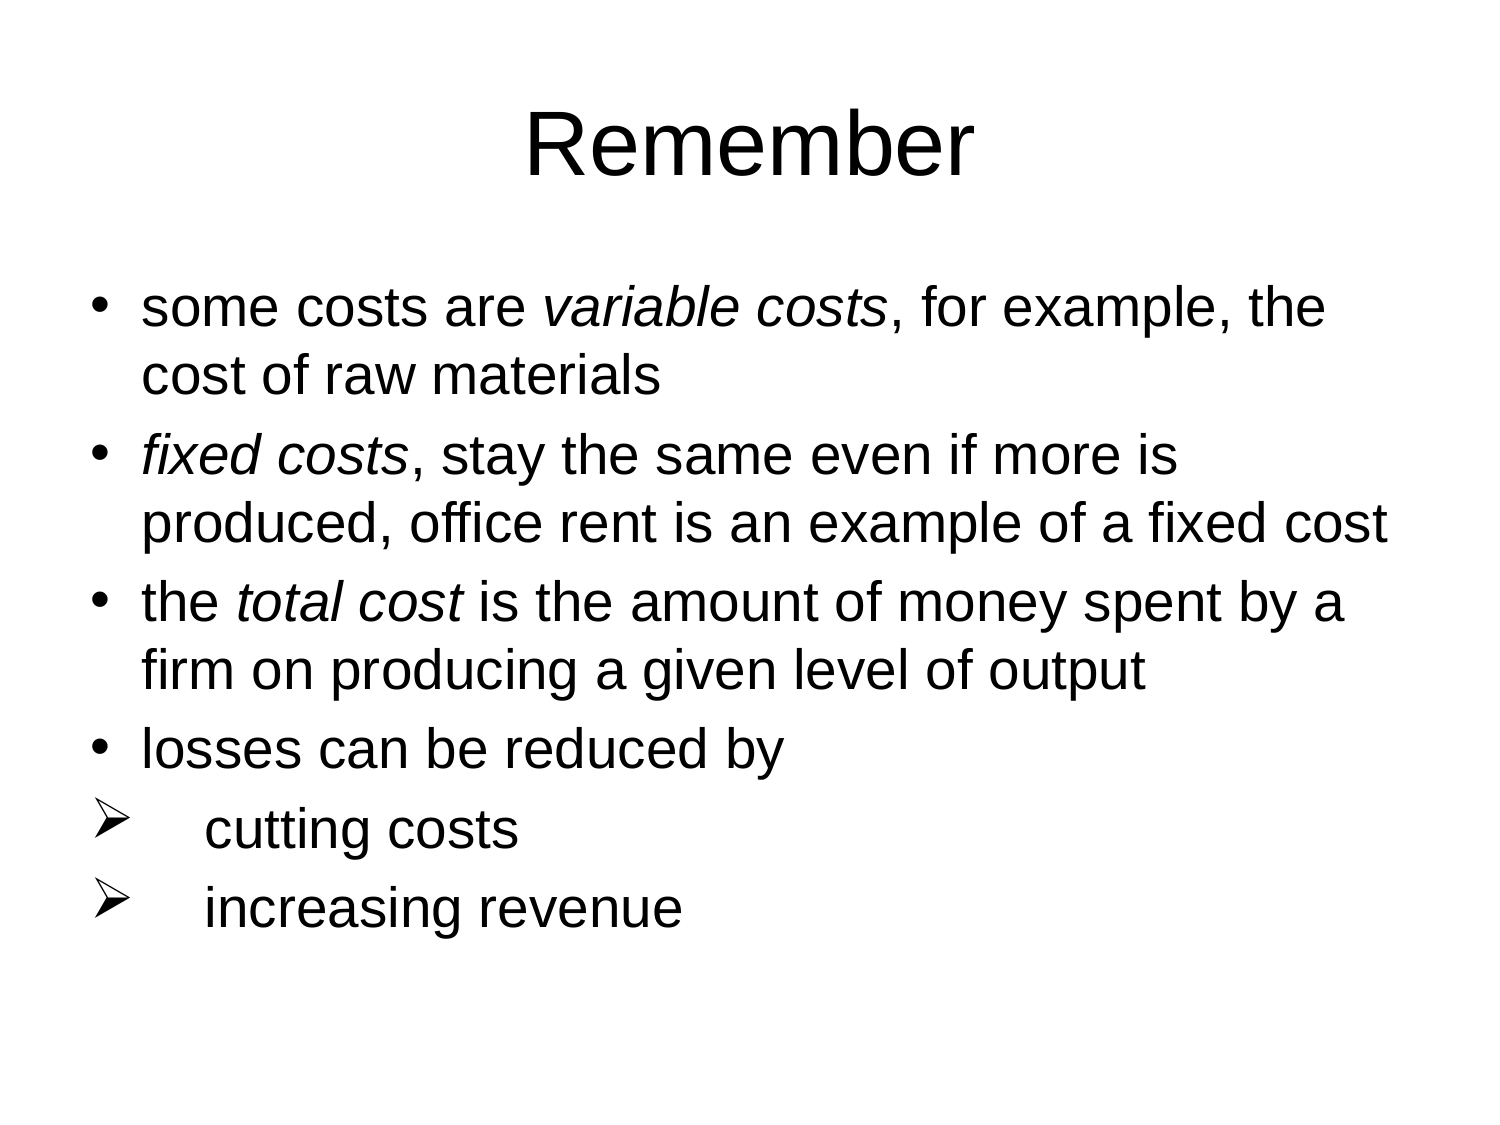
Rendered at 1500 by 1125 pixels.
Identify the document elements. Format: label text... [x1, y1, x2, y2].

title Remember [75, 45, 1425, 233]
list some costs are variable costs, for example, the cost of raw materials fixed costs, stay the same even if more is produced, office rent is an example of a fixed cost the total cost is the amount of money spent by a firm on producing a given level of output losses can be reduced by cutting costs increasing revenue [75, 262, 1425, 1005]
